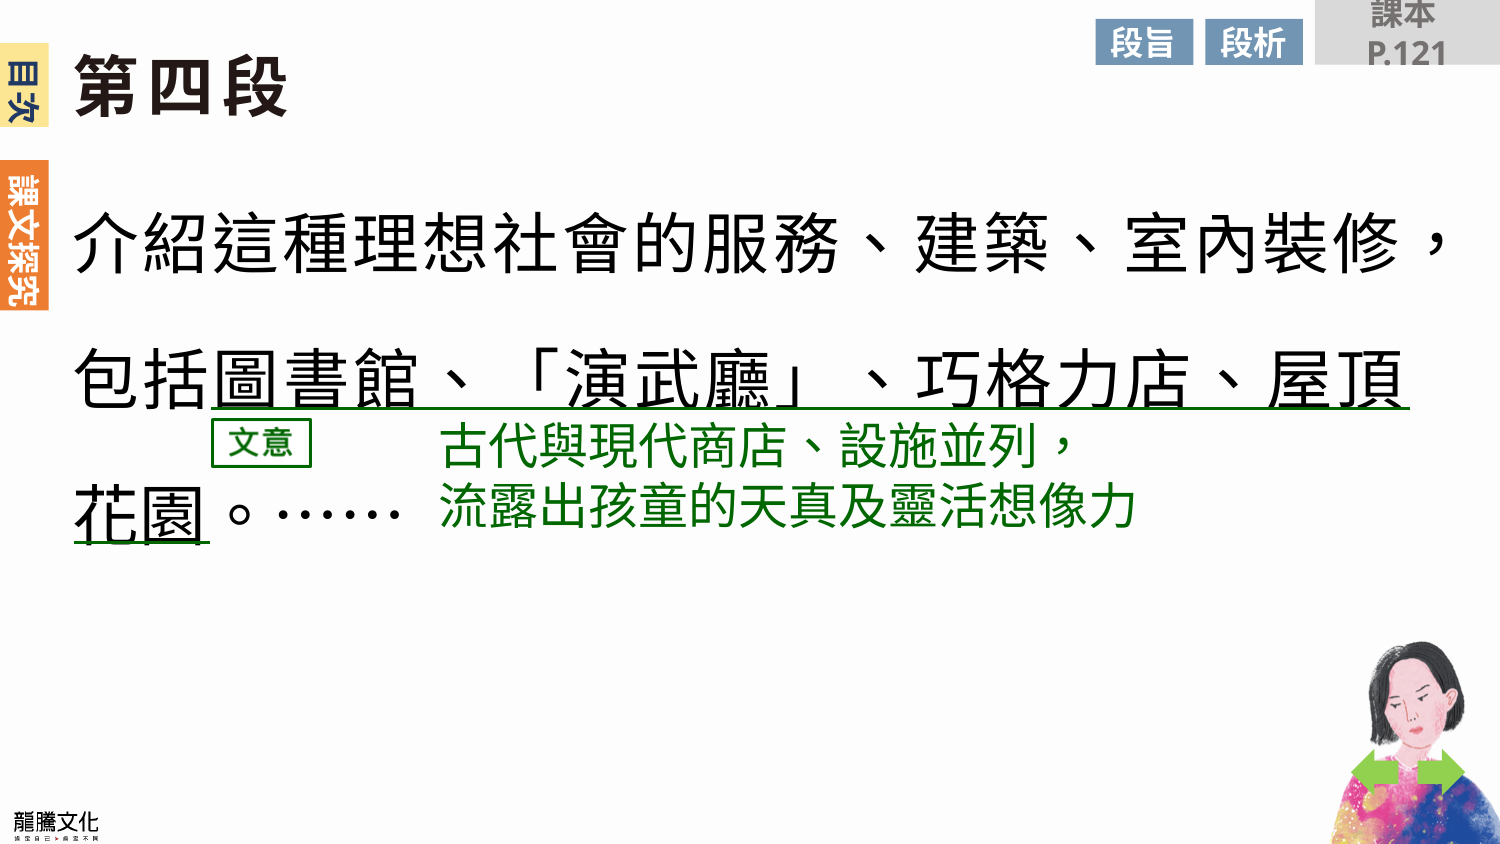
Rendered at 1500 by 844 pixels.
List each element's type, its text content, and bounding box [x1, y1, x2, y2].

text_box 第四段 [57, 37, 414, 133]
picture [1329, 641, 1500, 844]
text_box 課本P.121 [1314, 0, 1500, 66]
text_box 介紹這種理想社會的服務、建築、室內裝修，包括圖書館、「演武廳」、巧格力店、屋頂花園。…… [57, 138, 1418, 562]
text_box 段旨 [1095, 18, 1194, 65]
text_box [1416, 746, 1467, 799]
picture [211, 418, 312, 468]
text_box 古代與現代商店、設施並列， 流露出孩童的天真及靈活想像力 [423, 409, 1264, 542]
picture [14, 811, 98, 841]
text_box 段析 [1205, 18, 1303, 65]
text_box [1349, 746, 1400, 799]
